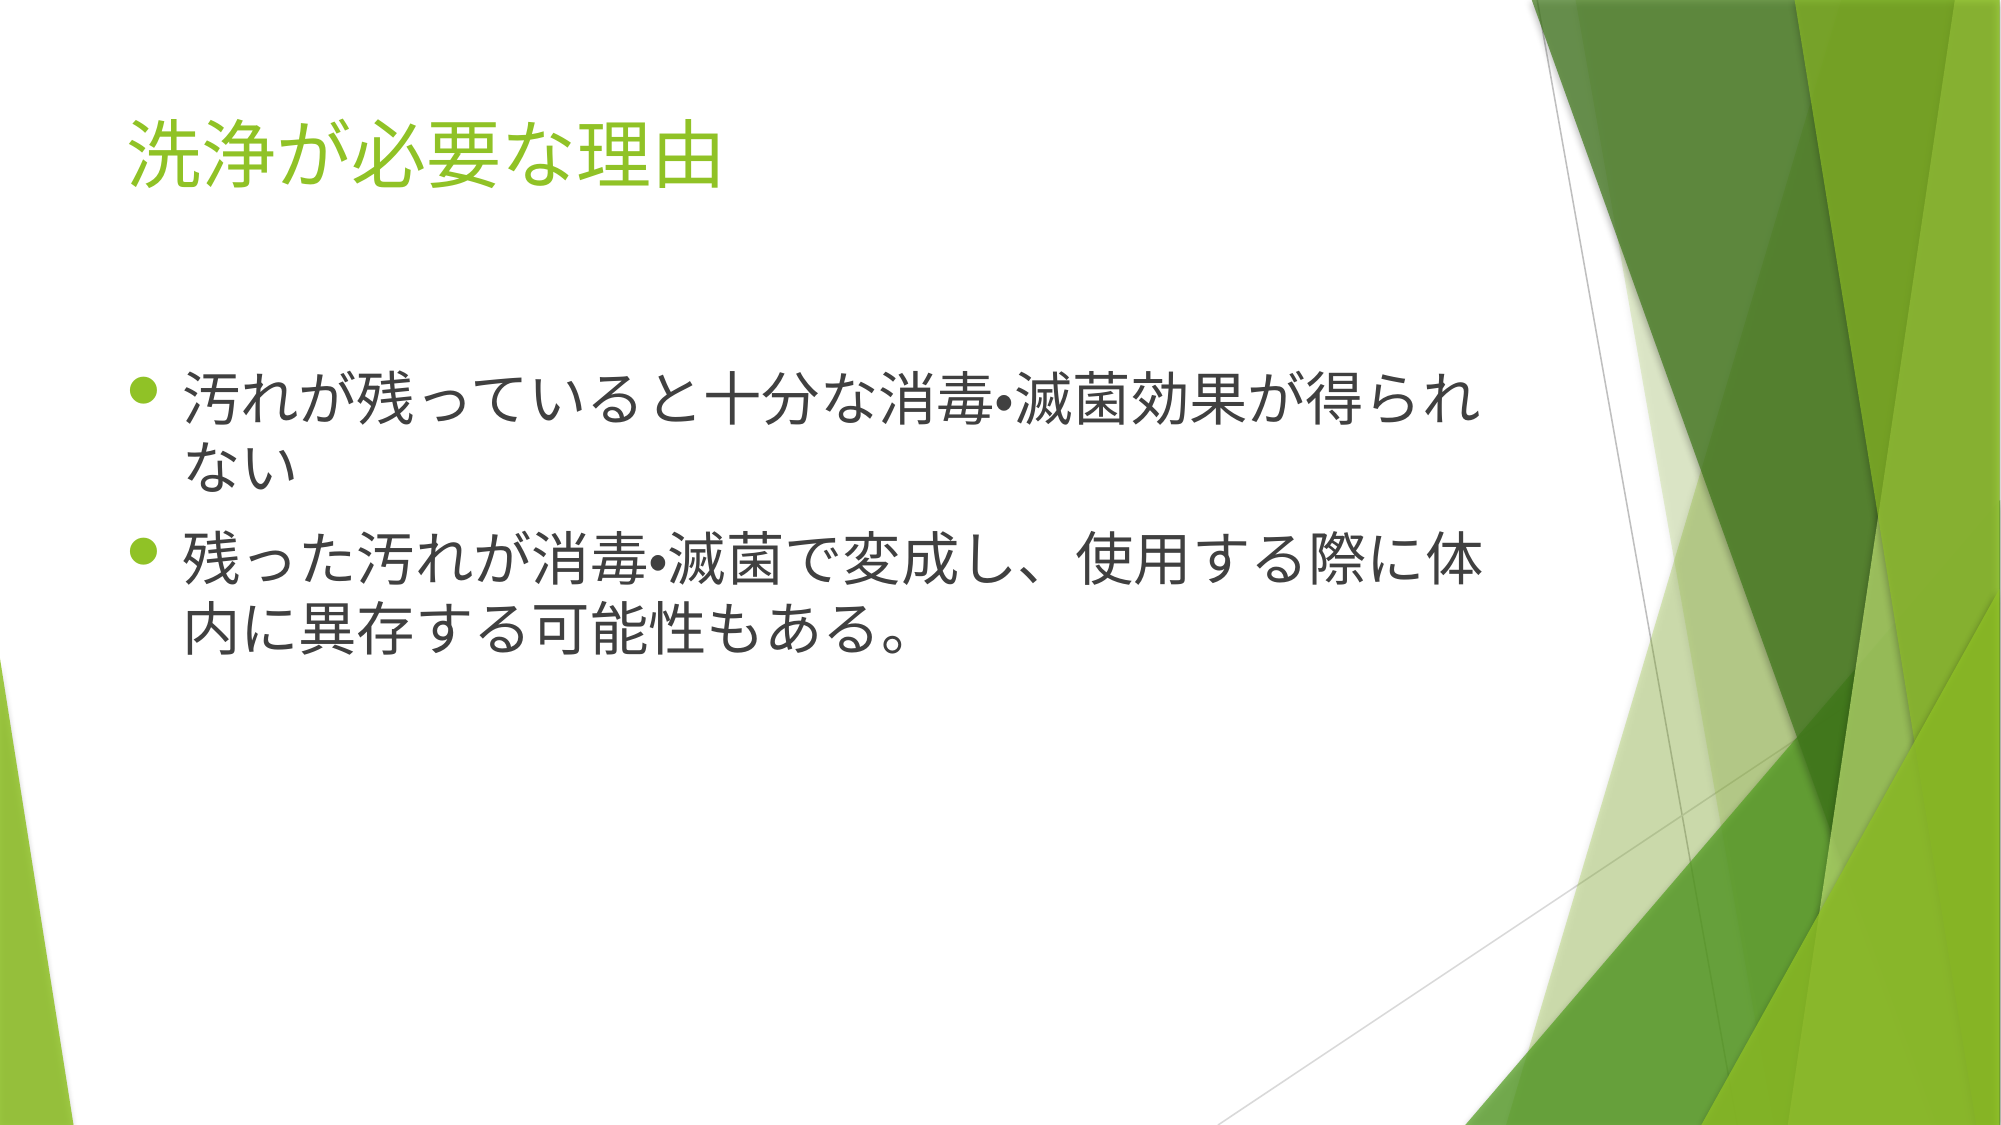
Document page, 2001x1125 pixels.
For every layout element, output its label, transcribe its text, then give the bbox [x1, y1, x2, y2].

title 洗浄が必要な理由 [111, 99, 1522, 317]
list 汚れが残っていると十分な消毒・滅菌効果が得られない 残った汚れが消毒・滅菌で変成し、使用する際に体内に異存する可能性もある。 [111, 354, 1522, 992]
